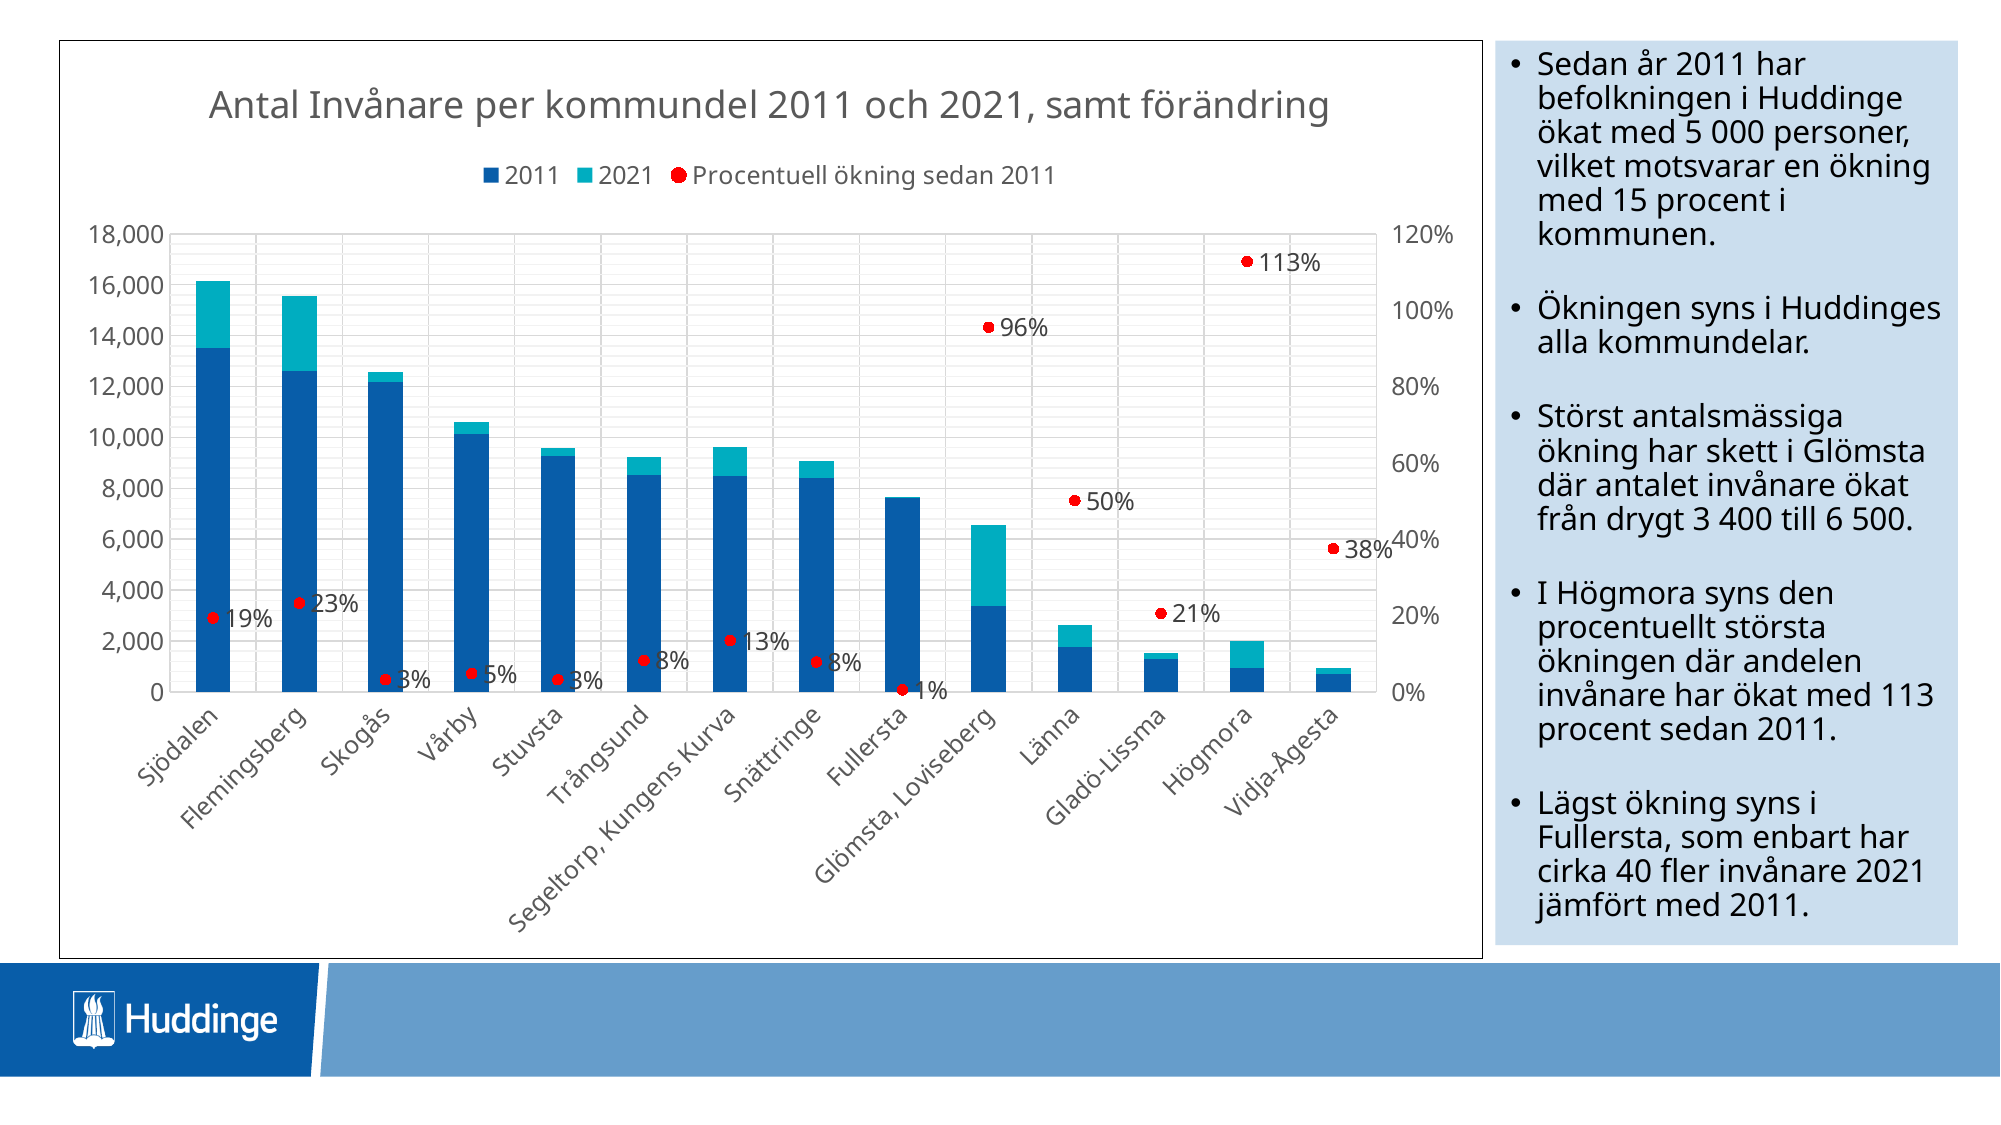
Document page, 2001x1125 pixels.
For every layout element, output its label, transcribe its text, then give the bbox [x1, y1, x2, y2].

list Sedan år 2011 har befolkningen i Huddinge ökat med 5 000 personer, vilket motsvarar en ökning med 15 procent i kommunen. Ökningen syns i Huddinges alla kommundelar. Störst antalsmässiga ökning har skett i Glömsta där antalet invånare ökat från drygt 3 400 till 6 500. I Högmora syns den procentuellt största ökningen där andelen invånare har ökat med 113 procent sedan 2011. Lägst ökning syns i Fullersta, som enbart har cirka 40 fler invånare 2021 jämfört med 2011. [1495, 40, 1958, 946]
chart [59, 40, 1483, 959]
picture [73, 991, 277, 1049]
